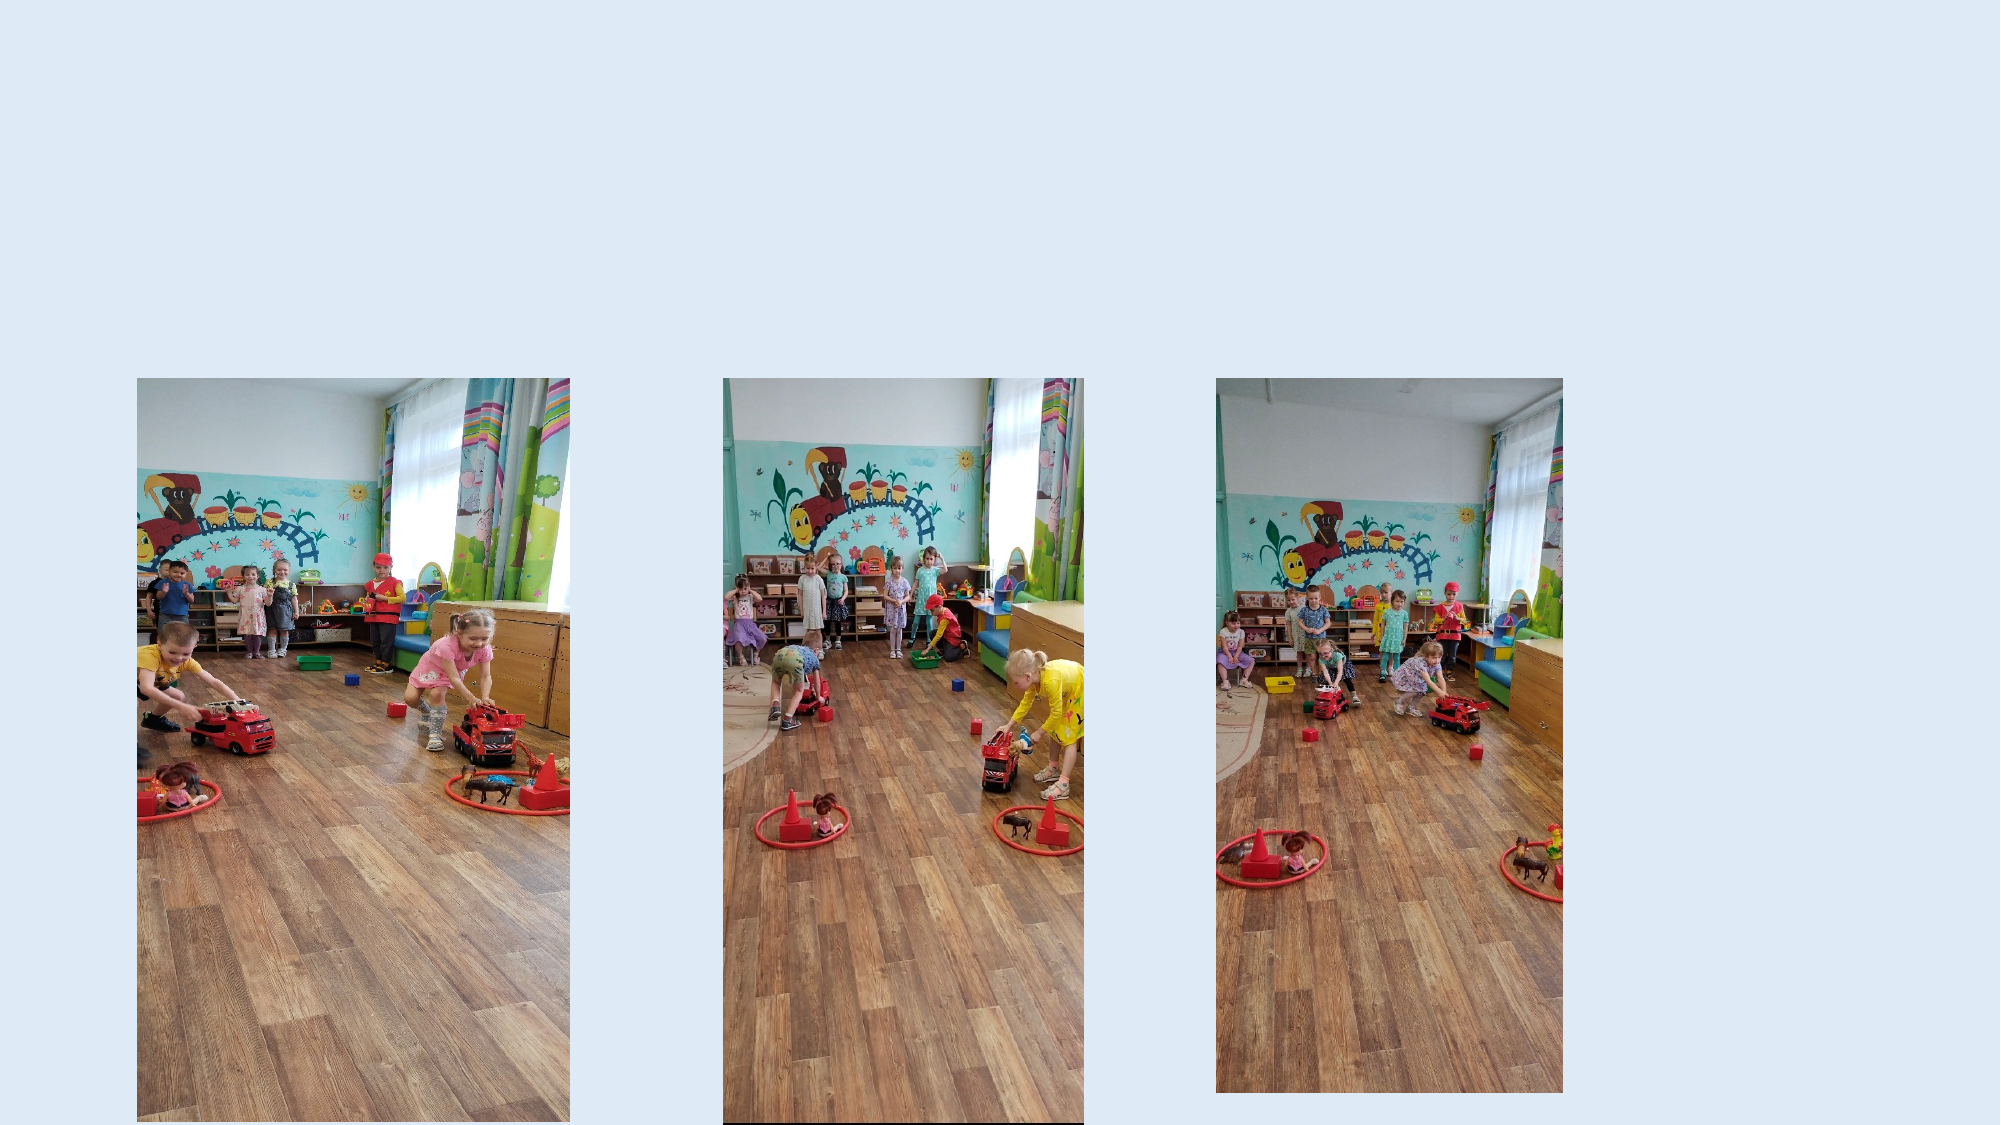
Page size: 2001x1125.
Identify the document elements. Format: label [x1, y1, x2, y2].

list [137, 378, 570, 1122]
picture [1216, 378, 1563, 1093]
picture [723, 378, 1089, 1125]
